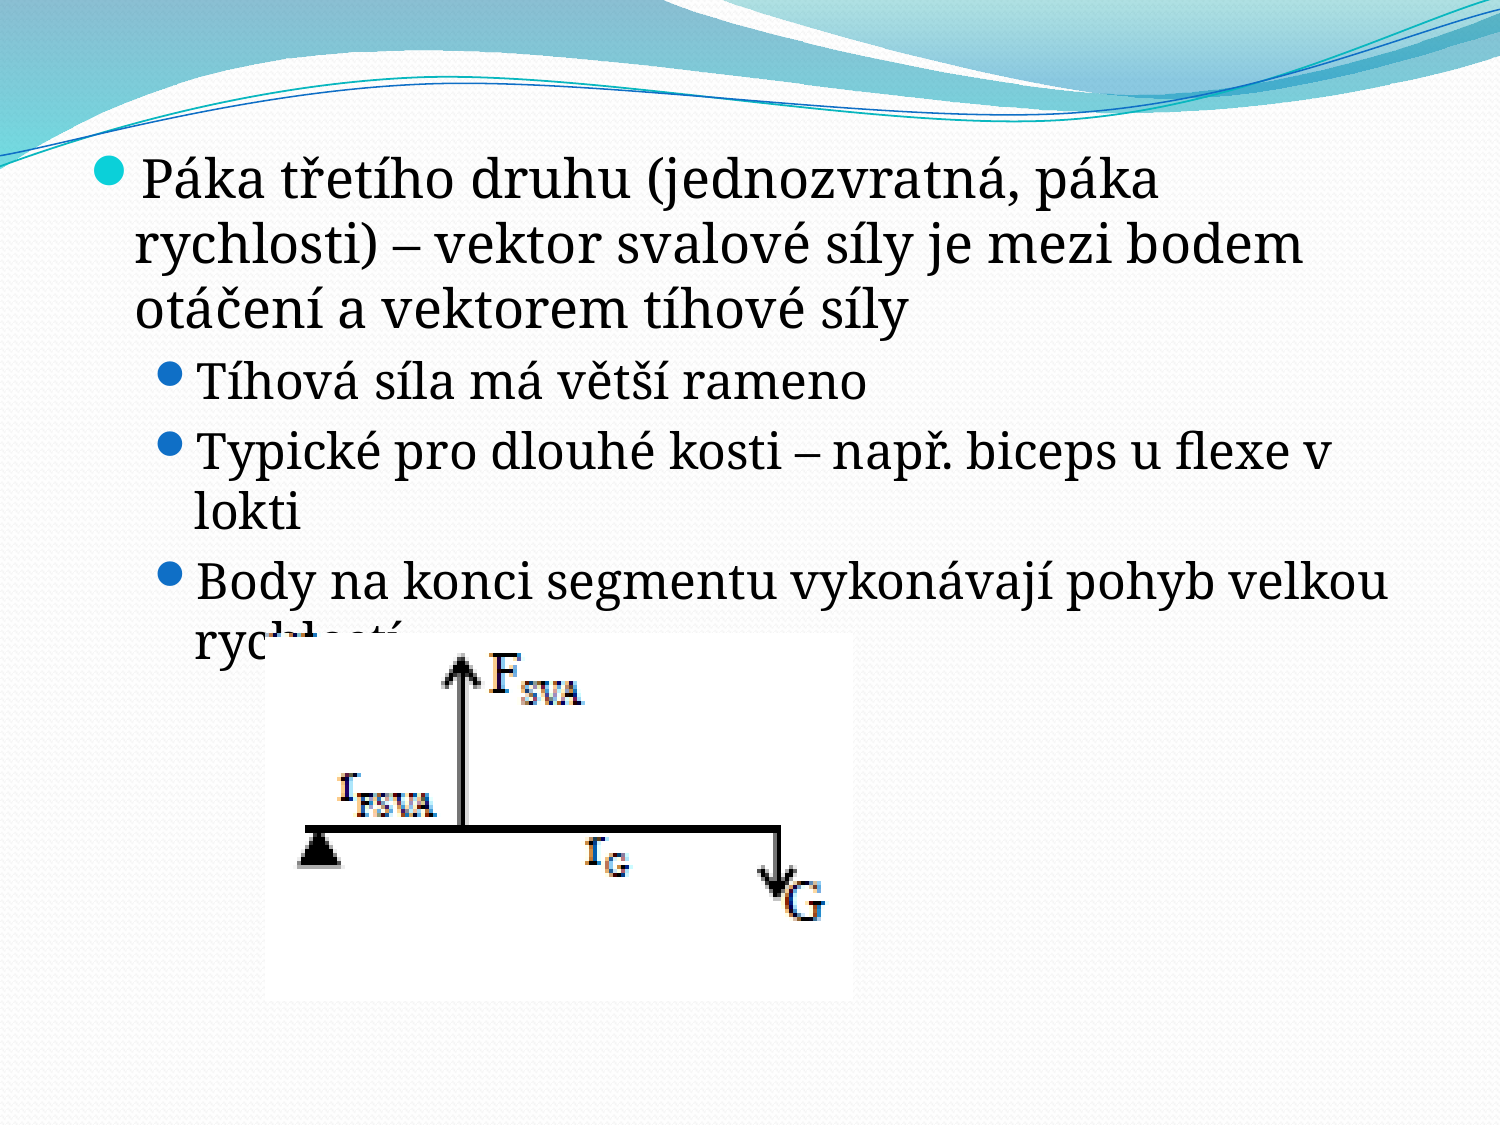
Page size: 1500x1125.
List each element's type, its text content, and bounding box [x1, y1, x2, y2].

picture [265, 633, 853, 1001]
list Páka třetího druhu (jednozvratná, páka rychlosti) – vektor svalové síly je mezi bodem otáčení a vektorem tíhové síly Tíhová síla má větší rameno Typické pro dlouhé kosti – např. biceps u flexe v lokti Body na konci segmentu vykonávají pohyb velkou rychlostí [75, 137, 1425, 1038]
